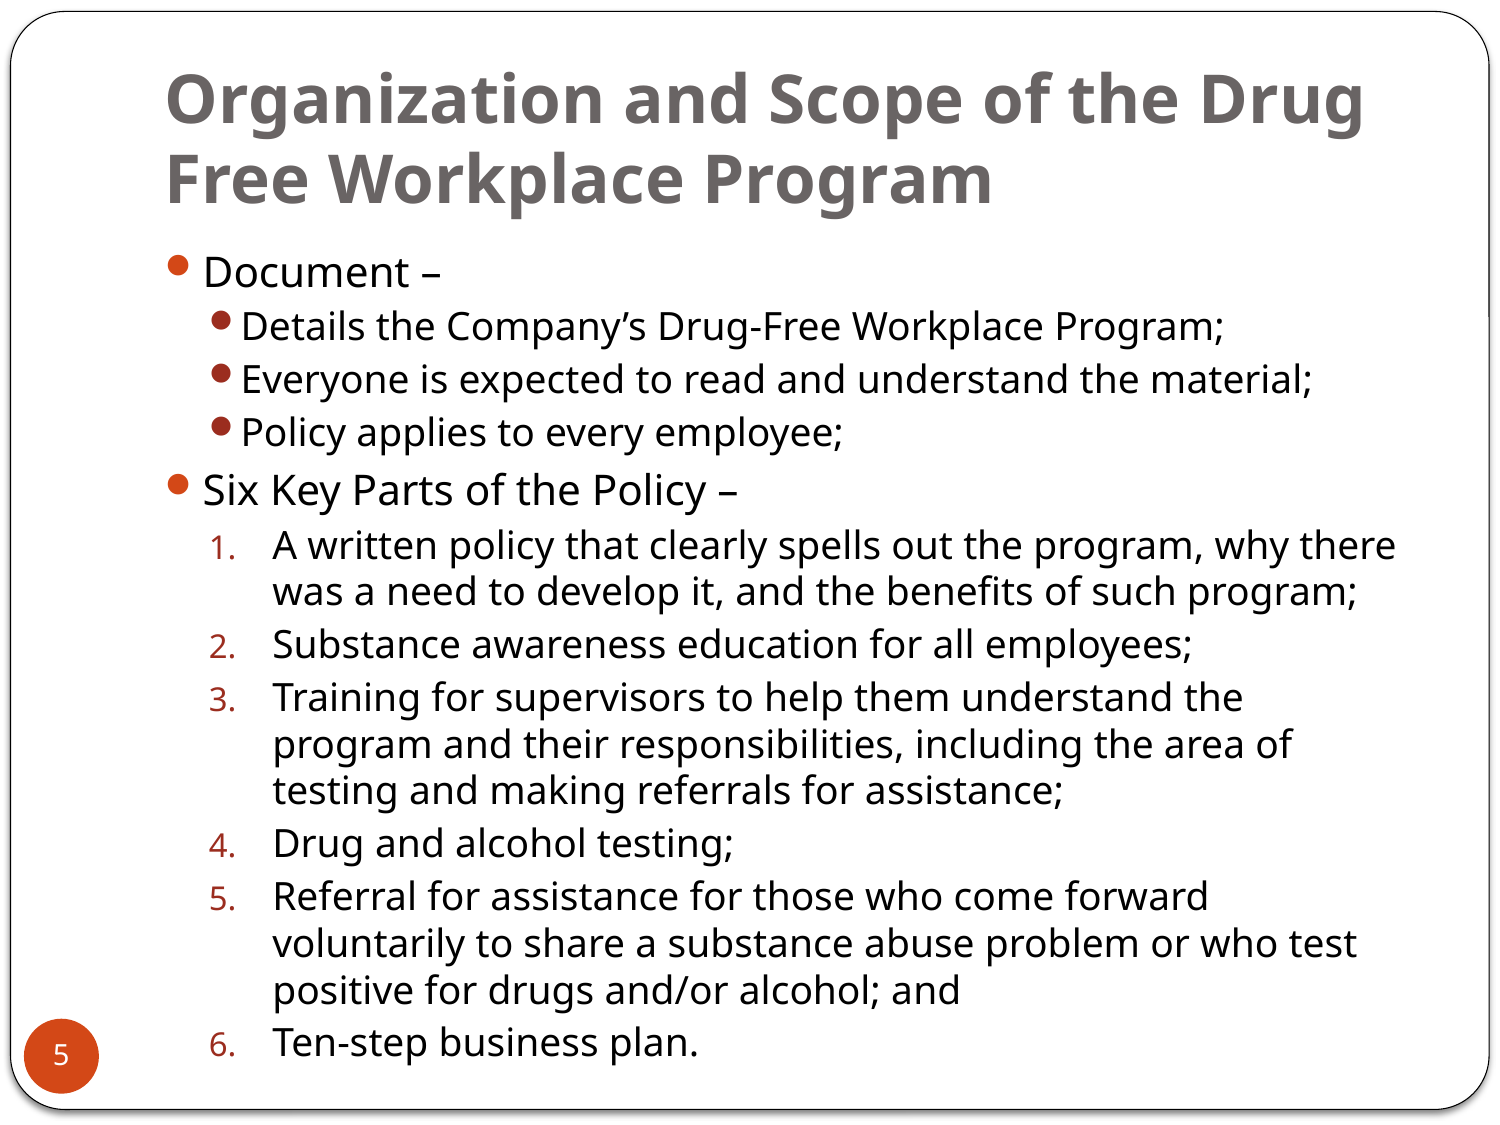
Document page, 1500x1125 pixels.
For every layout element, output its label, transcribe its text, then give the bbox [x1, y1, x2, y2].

title Organization and Scope of the Drug Free Workplace Program [150, 45, 1425, 233]
slide_number 5 [23, 1018, 99, 1094]
list Document – Details the Company’s Drug-Free Workplace Program; Everyone is expected to read and understand the material; Policy applies to every employee; Six Key Parts of the Policy – A written policy that clearly spells out the program, why there was a need to develop it, and the benefits of such program; Substance awareness education for all employees; Training for supervisors to help them understand the program and their responsibilities, including the area of testing and making referrals for assistance; Drug and alcohol testing; Referral for assistance for those who come forward voluntarily to share a substance abuse problem or who test positive for drugs and/or alcohol; and Ten-step business plan. [150, 237, 1425, 1100]
